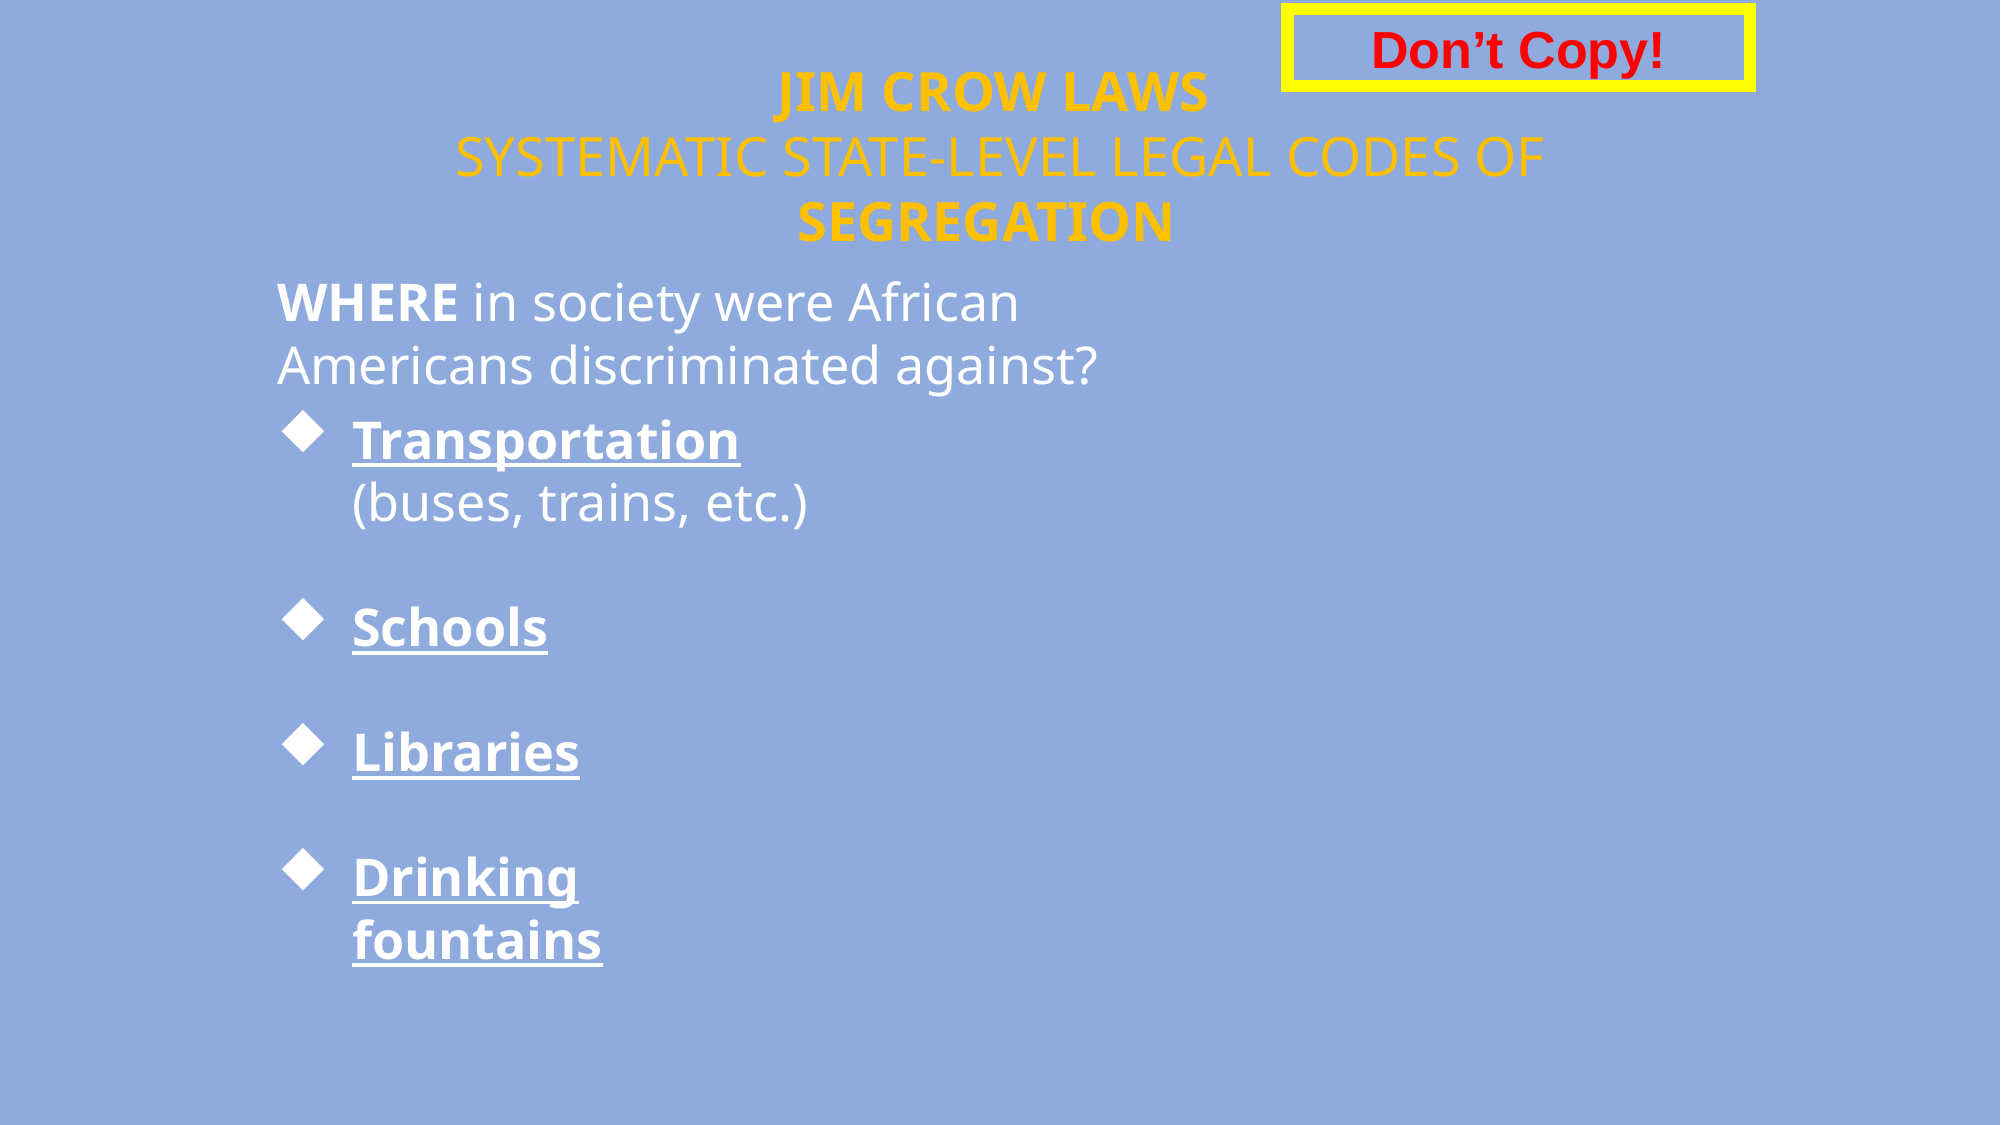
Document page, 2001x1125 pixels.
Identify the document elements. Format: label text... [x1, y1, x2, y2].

text_box Jim Crow Laws Systematic State-Level Legal Codes of Segregation [337, 49, 1650, 260]
text_box Transportation (buses, trains, etc.) Schools Libraries Drinking fountains [262, 399, 838, 977]
text_box WHERE in society were African Americans discriminated against? [262, 262, 1250, 403]
text_box Don’t Copy! [1287, 8, 1750, 87]
